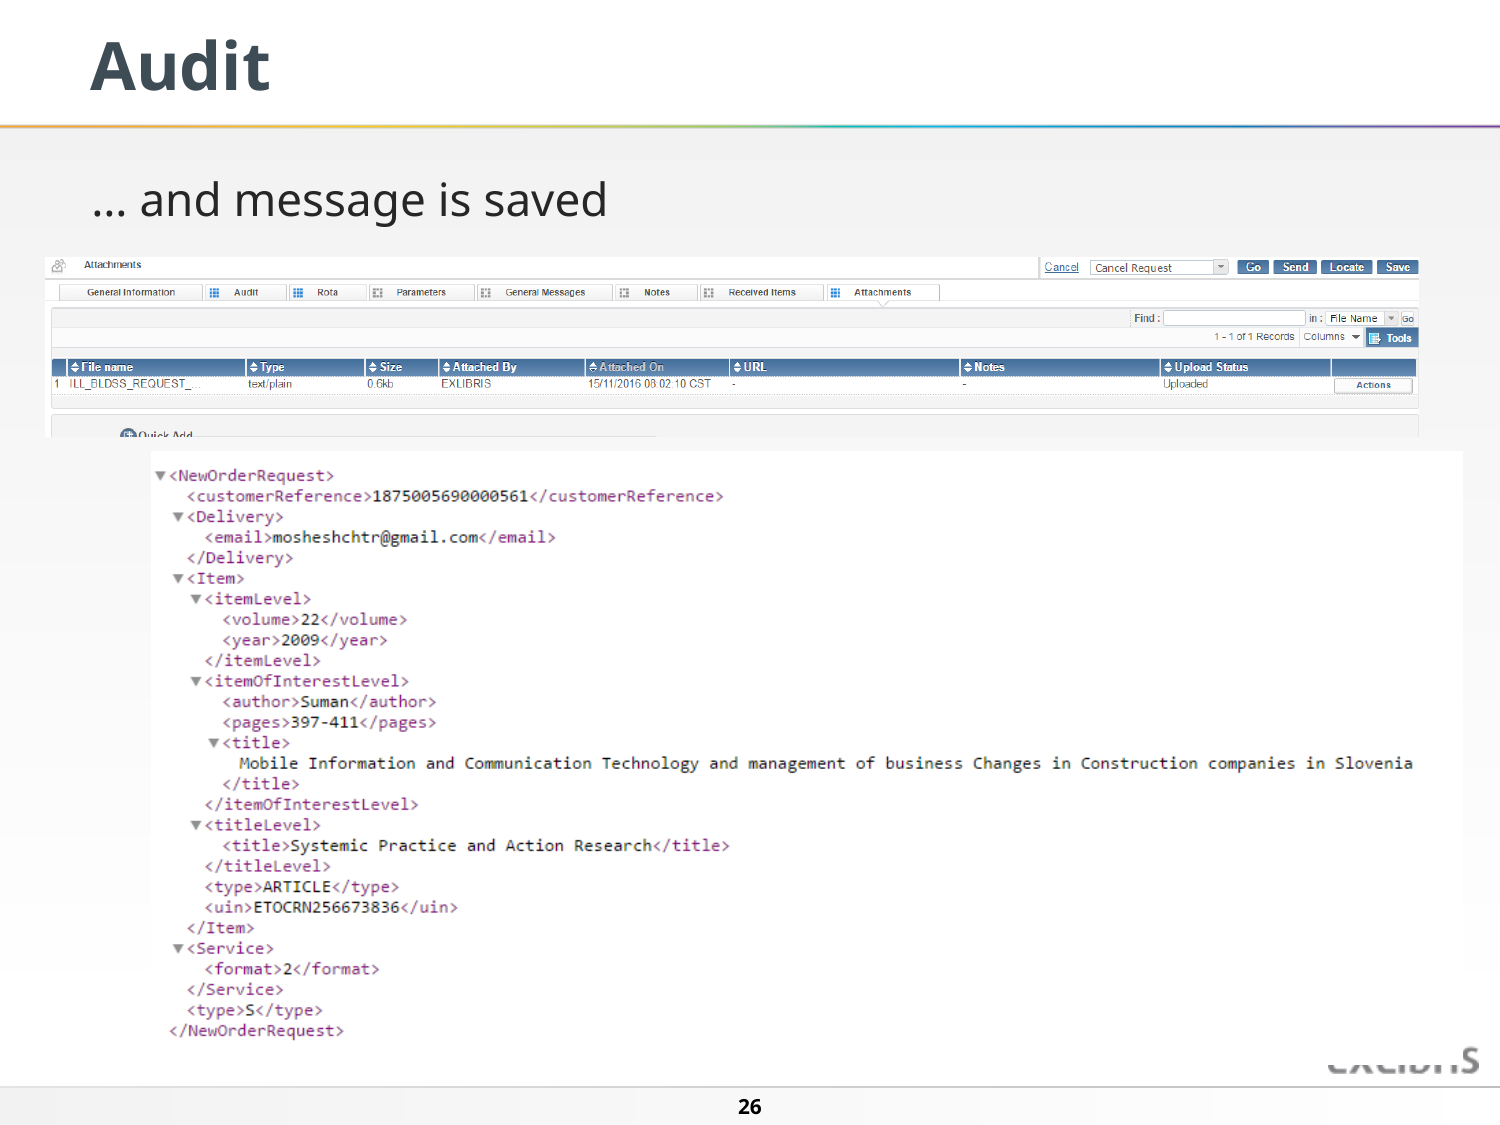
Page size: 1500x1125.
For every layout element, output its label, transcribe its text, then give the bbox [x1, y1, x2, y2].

picture [0, 121, 1500, 136]
title Audit [75, 19, 1425, 108]
list … and message is saved [76, 162, 1388, 256]
picture [151, 451, 1479, 1077]
picture [45, 257, 1419, 437]
